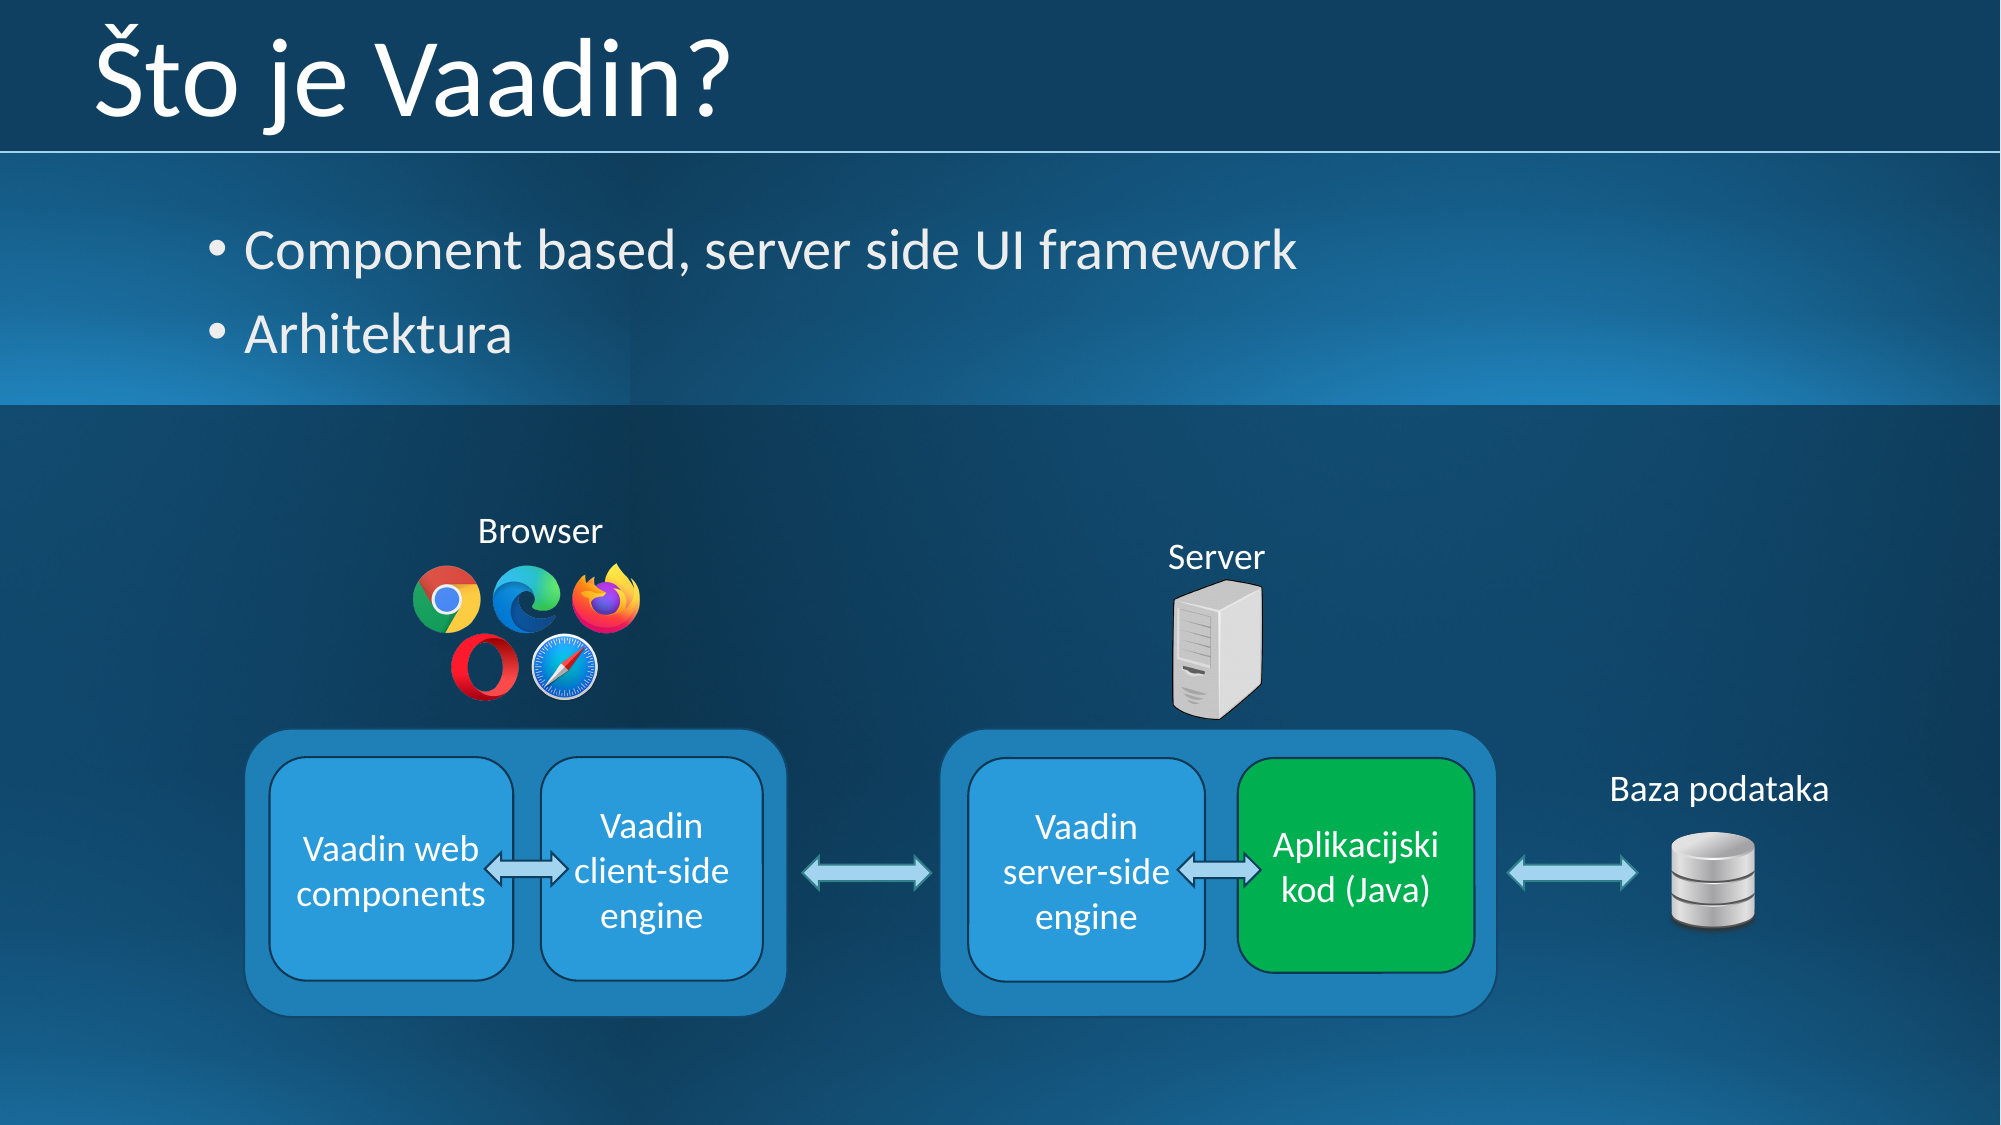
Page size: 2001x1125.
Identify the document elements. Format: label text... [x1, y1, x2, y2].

title Što je Vaadin? [78, 4, 1060, 151]
text_box [1176, 850, 1263, 889]
text_box [243, 727, 789, 1019]
text_box Component based, server side UI framework Arhitektura [191, 211, 1871, 437]
text_box Vaadin web components [268, 756, 515, 982]
text_box [938, 727, 1499, 1019]
text_box [483, 849, 570, 888]
text_box Aplikacijski kod (Java) [1236, 756, 1476, 974]
text_box [0, 0, 2000, 151]
text_box [1506, 853, 1640, 892]
title Što je Vaadin? [78, 153, 1060, 157]
text_box Server [1153, 524, 1281, 585]
text_box Vaadin server-side engine [967, 756, 1207, 983]
text_box Baza podataka [1594, 757, 1846, 817]
text_box [800, 853, 933, 892]
text_box Browser [463, 498, 619, 559]
picture [0, 0, 2001, 1125]
text_box Vaadin client-side engine [539, 756, 764, 982]
